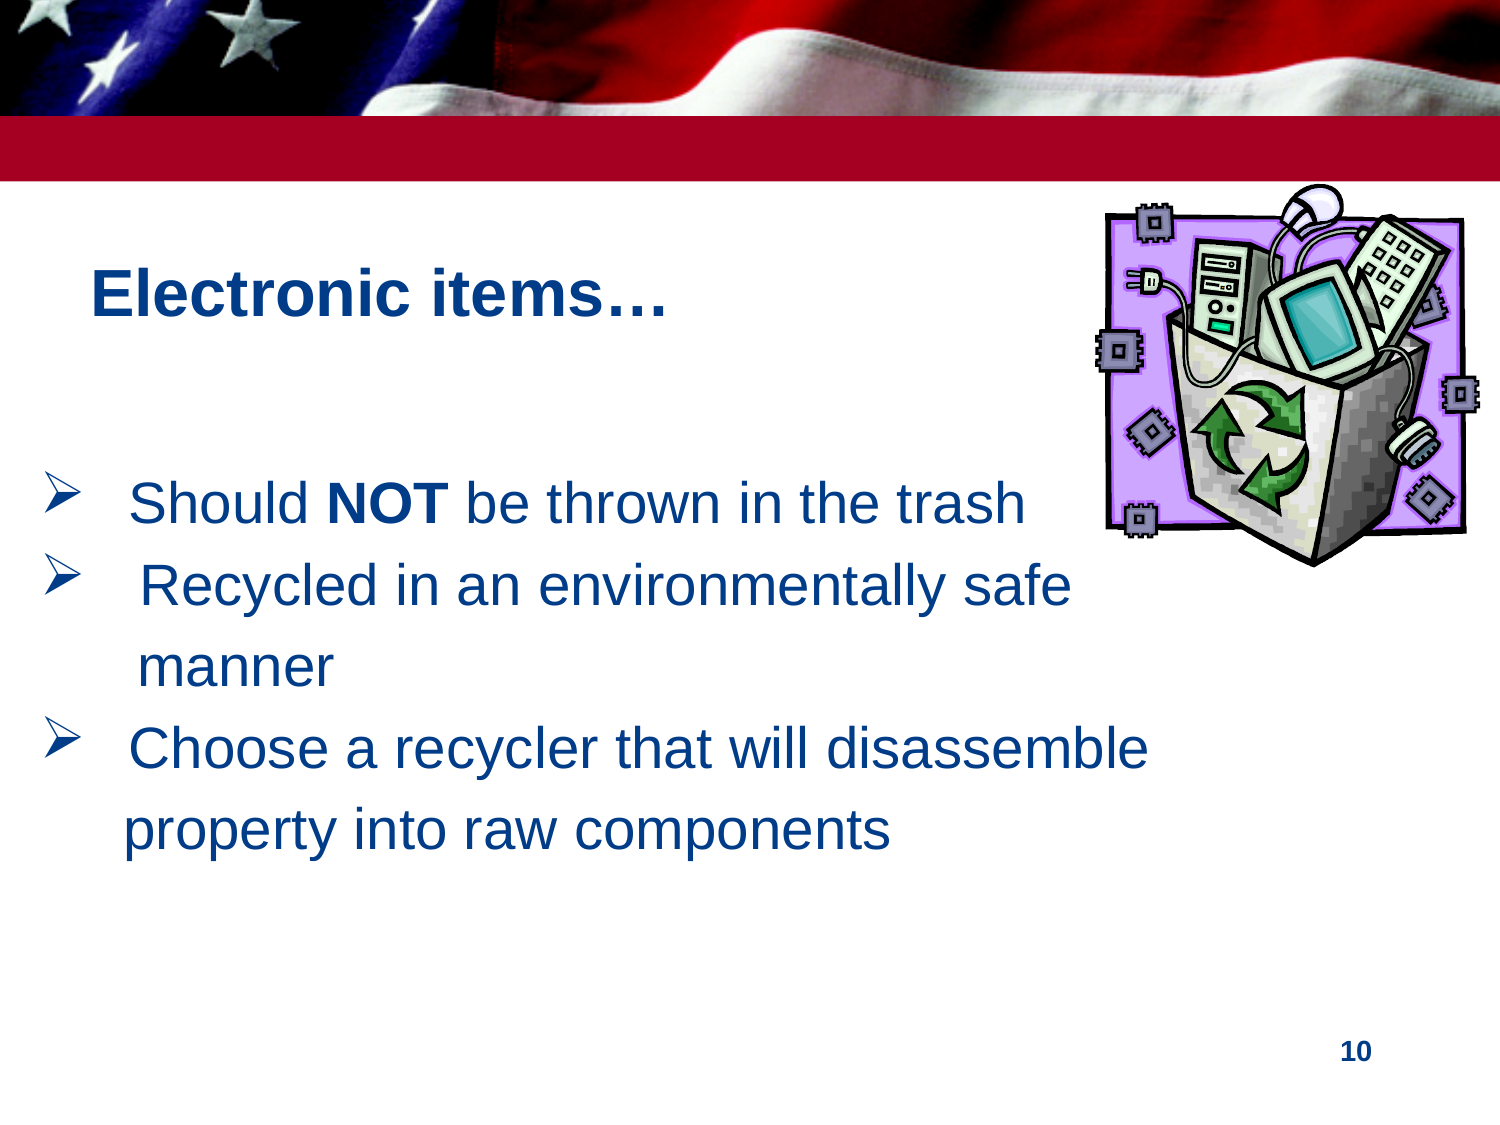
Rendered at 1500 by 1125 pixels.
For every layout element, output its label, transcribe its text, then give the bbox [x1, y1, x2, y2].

slide_number 10 [1074, 1024, 1388, 1101]
title Electronic items… [74, 242, 1082, 446]
picture [0, 0, 1500, 116]
list Should NOT be thrown in the trash Recycled in an environmentally safe manner Choose a recycler that will disassemble property into raw components [24, 457, 1300, 1111]
picture [1087, 179, 1488, 576]
